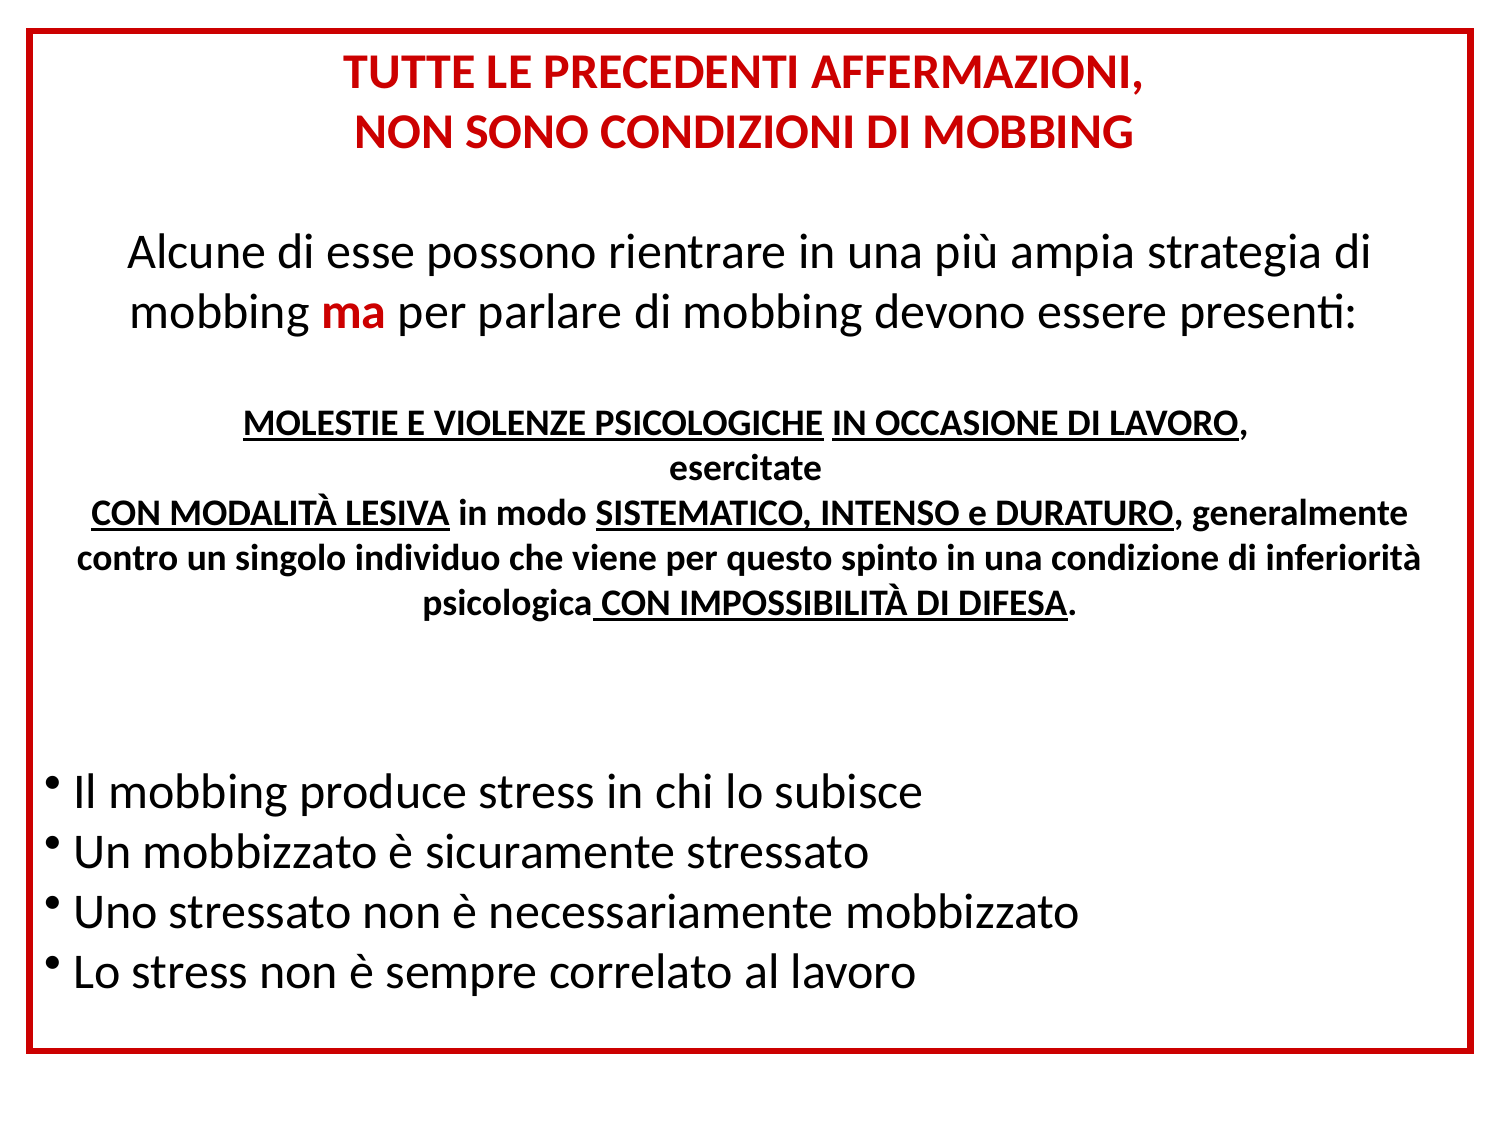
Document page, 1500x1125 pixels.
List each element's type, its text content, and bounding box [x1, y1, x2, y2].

text_box TUTTE LE PRECEDENTI AFFERMAZIONI, NON SONO CONDIZIONI DI MOBBING Alcune di esse possono rientrare in una più ampia strategia di mobbing ma per parlare di mobbing devono essere presenti: MOLESTIE E VIOLENZE PSICOLOGICHE IN OCCASIONE DI LAVORO, esercitate CON MODALITÀ LESIVA in modo SISTEMATICO, INTENSO e DURATURO, generalmente contro un singolo individuo che viene per questo spinto in una condizione di inferiorità psicologica CON IMPOSSIBILITÀ DI DIFESA. Il mobbing produce stress in chi lo subisce Un mobbizzato è sicuramente stressato Uno stressato non è necessariamente mobbizzato Lo stress non è sempre correlato al lavoro [29, 30, 1471, 1051]
